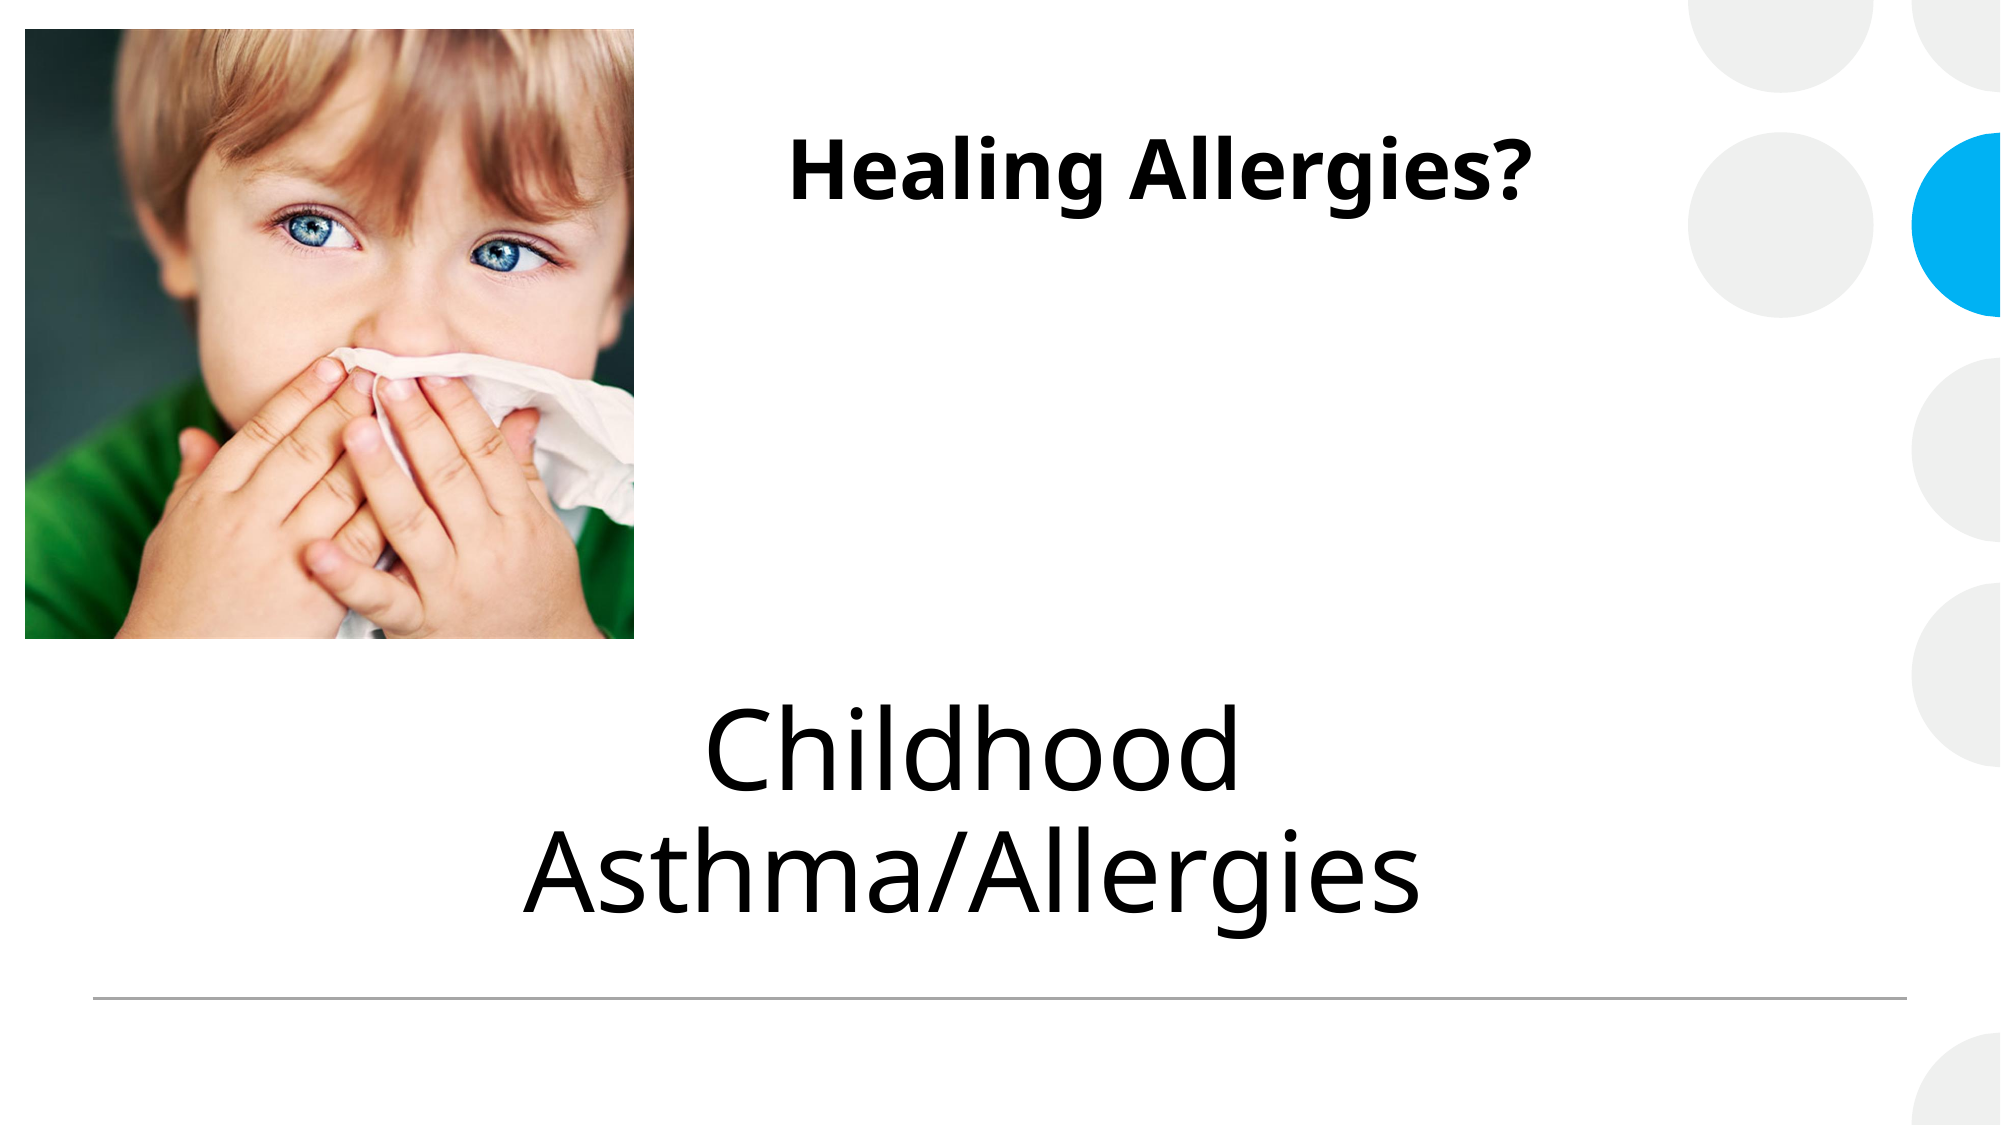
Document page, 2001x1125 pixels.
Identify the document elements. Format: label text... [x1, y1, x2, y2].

title Healing Allergies? [771, 108, 1975, 317]
text_box Childhood Asthma/Allergies [224, 808, 1723, 945]
picture [24, 29, 634, 639]
